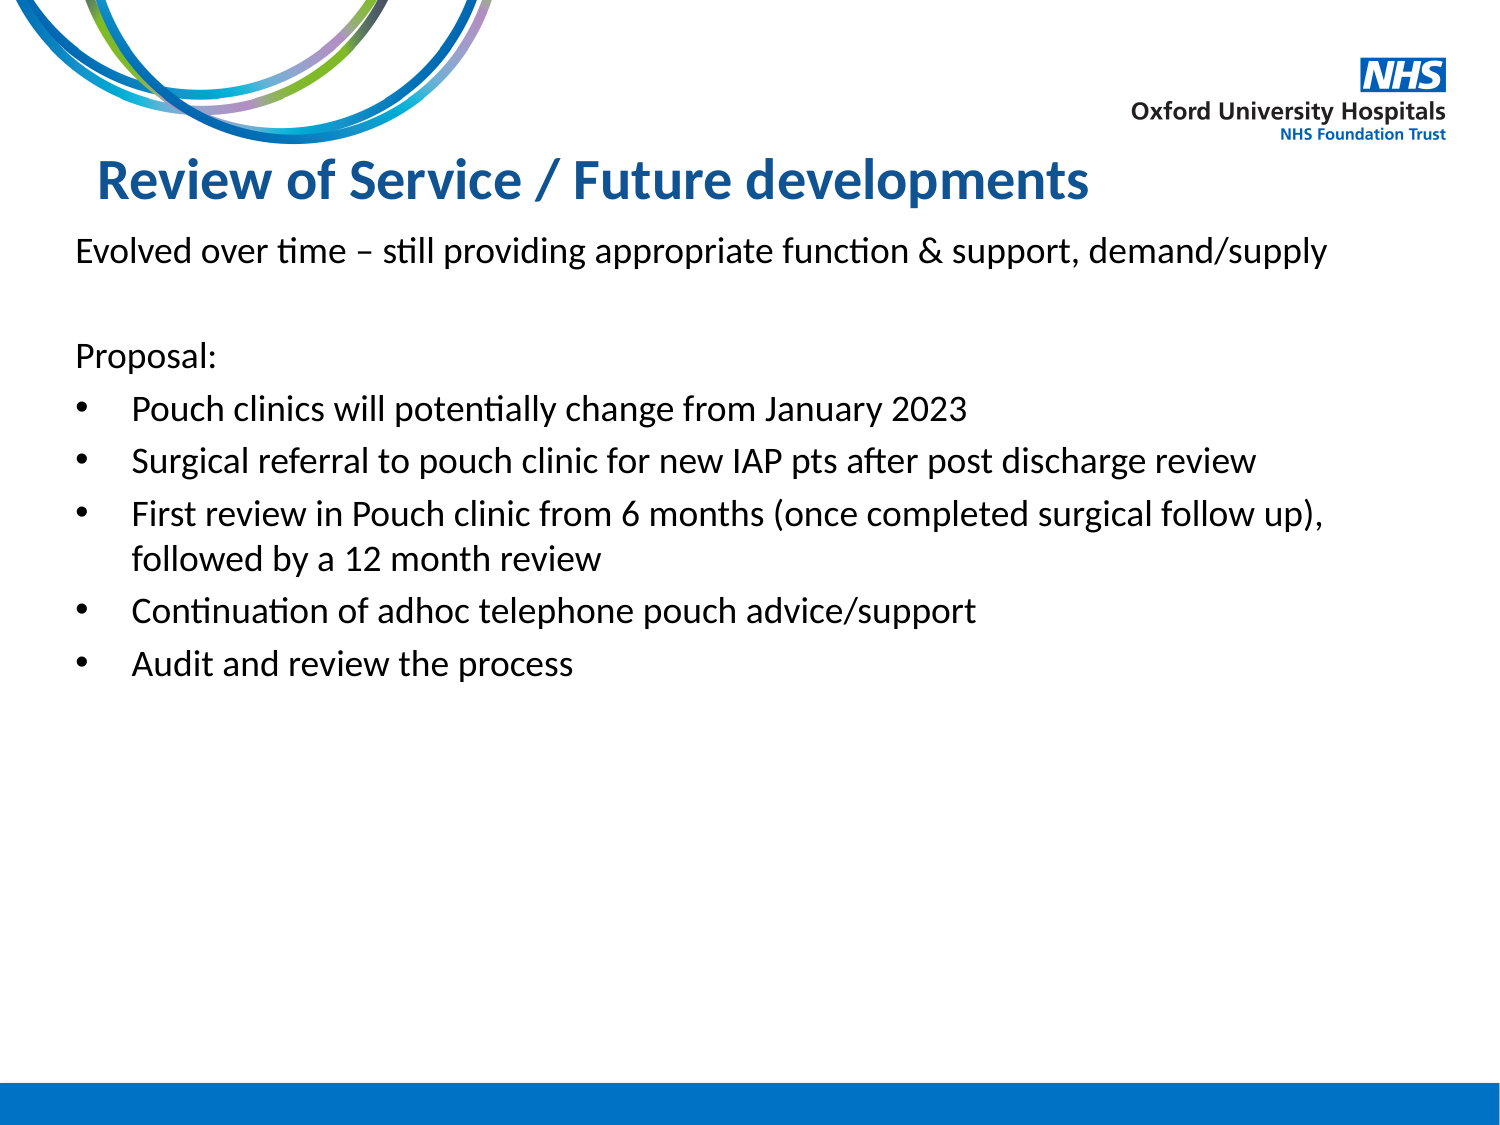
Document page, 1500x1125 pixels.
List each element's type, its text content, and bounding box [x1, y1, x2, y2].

list Evolved over time – still providing appropriate function & support, demand/supply Proposal: Pouch clinics will potentially change from January 2023 Surgical referral to pouch clinic for new IAP pts after post discharge review First review in Pouch clinic from 6 months (once completed surgical follow up), followed by a 12 month review Continuation of adhoc telephone pouch advice/support Audit and review the process [60, 218, 1411, 1005]
title Review of Service / Future developments [0, 133, 1270, 219]
picture [0, 0, 1500, 148]
